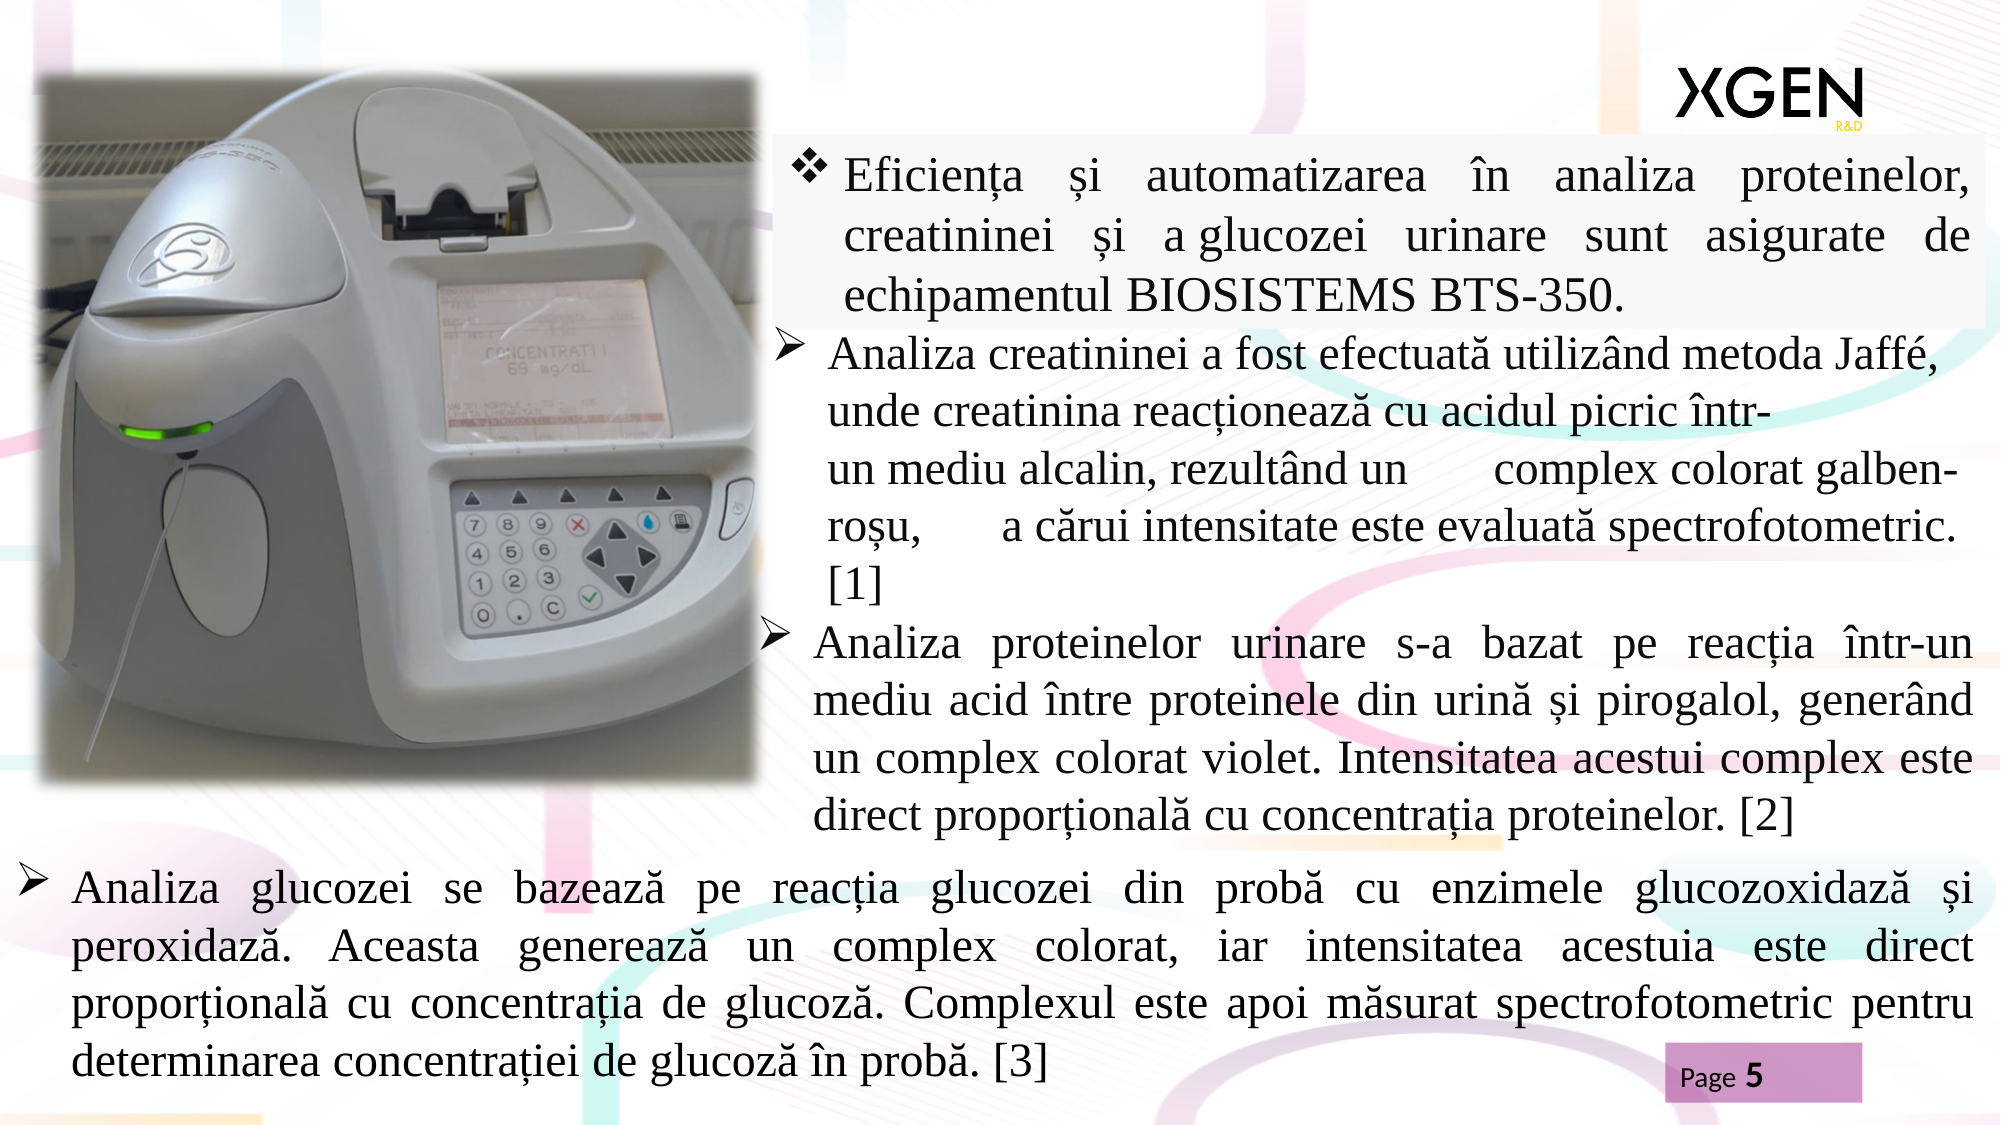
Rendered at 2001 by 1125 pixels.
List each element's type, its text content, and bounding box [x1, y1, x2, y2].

text_box Eficiența și automatizarea în analiza proteinelor, creatininei și a glucozei urinare sunt asigurate de echipamentul BIOSISTEMS BTS-350.​ [773, 133, 1986, 329]
text_box Analiza proteinelor urinare s-a bazat pe reacția într-un mediu acid între proteinele din urină și pirogalol, generând un complex colorat violet. Intensitatea acestui complex este direct proporțională cu concentrația proteinelor. [2] [741, 603, 1989, 848]
slide_number Page 5 [1665, 1094, 1863, 1103]
text_box Analiza glucozei se bazează pe reacția glucozei din probă cu enzimele glucozoxidază și peroxidază. Aceasta generează un complex colorat, iar intensitatea acestuia este direct proporțională cu concentrația de glucoză. Complexul este apoi măsurat spectrofotometric pentru determinarea concentrației de glucoză în probă. [3] [0, 848, 1989, 1094]
text_box Analiza creatininei a fost efectuată utilizând metoda Jaffé,unde creatinina reacționează cu acidul picric într-un mediu alcalin, rezultând un complex colorat galben-roșu, a cărui intensitate este evaluată spectrofotometric. [1] [773, 314, 1975, 603]
picture [0, 0, 2001, 1125]
